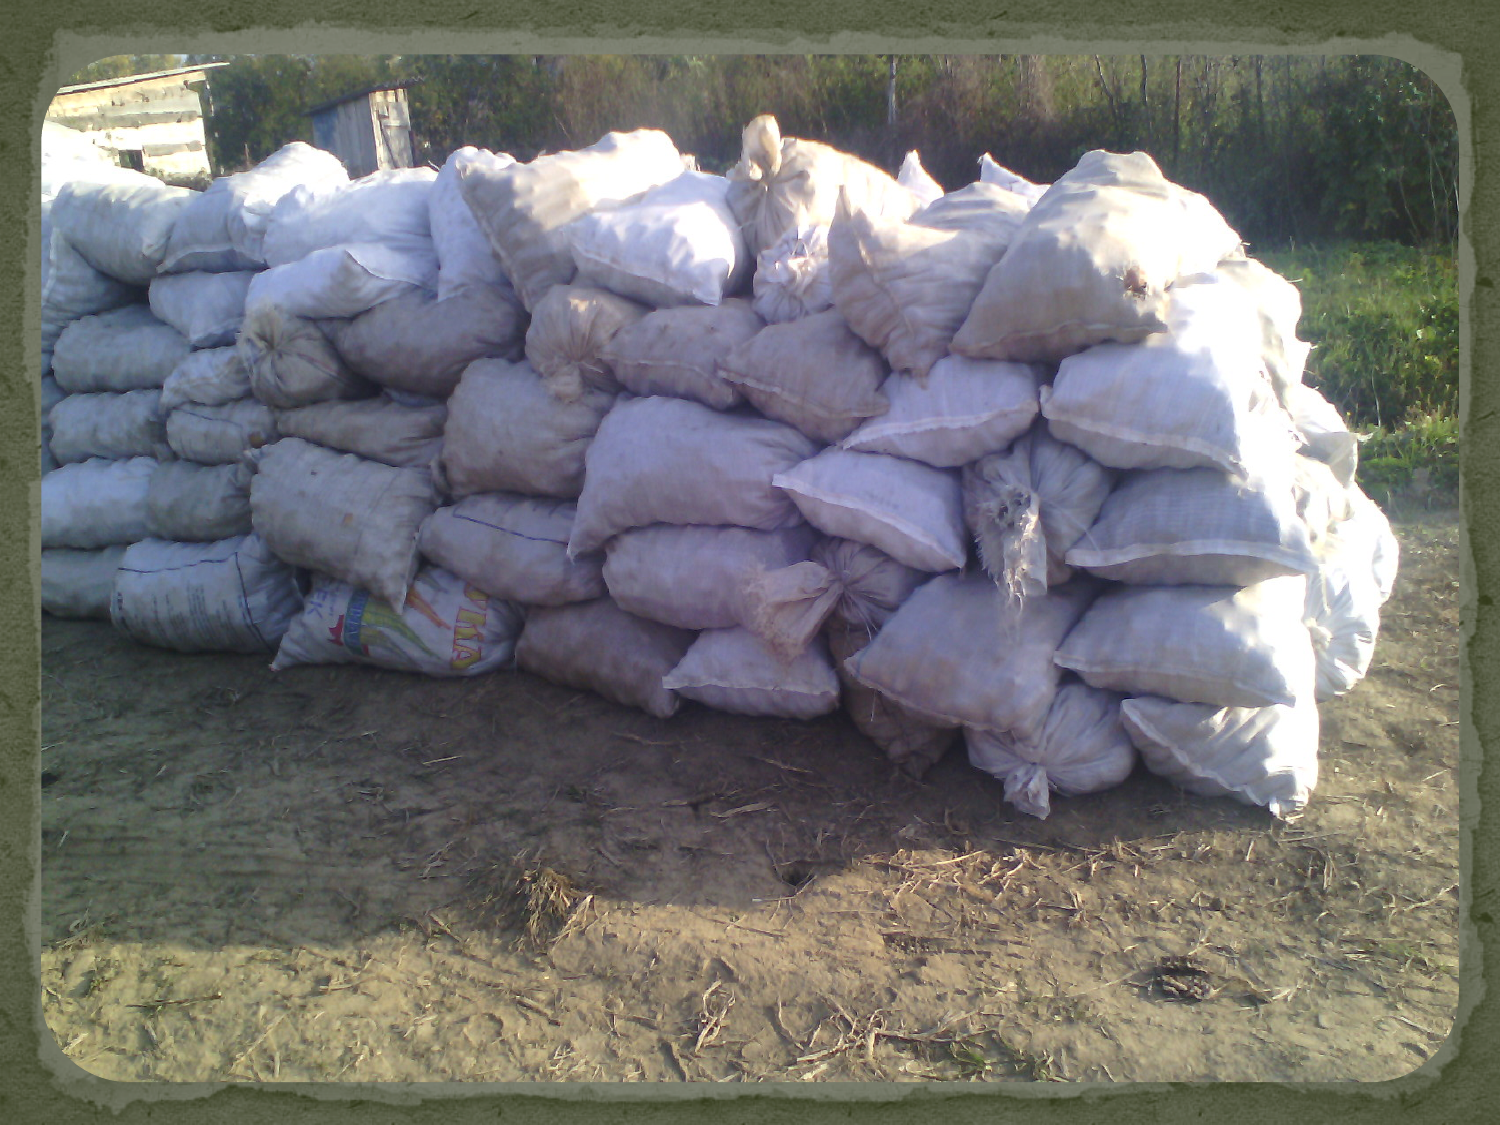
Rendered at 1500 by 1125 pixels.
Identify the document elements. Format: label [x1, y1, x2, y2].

picture [41, 54, 1458, 1082]
